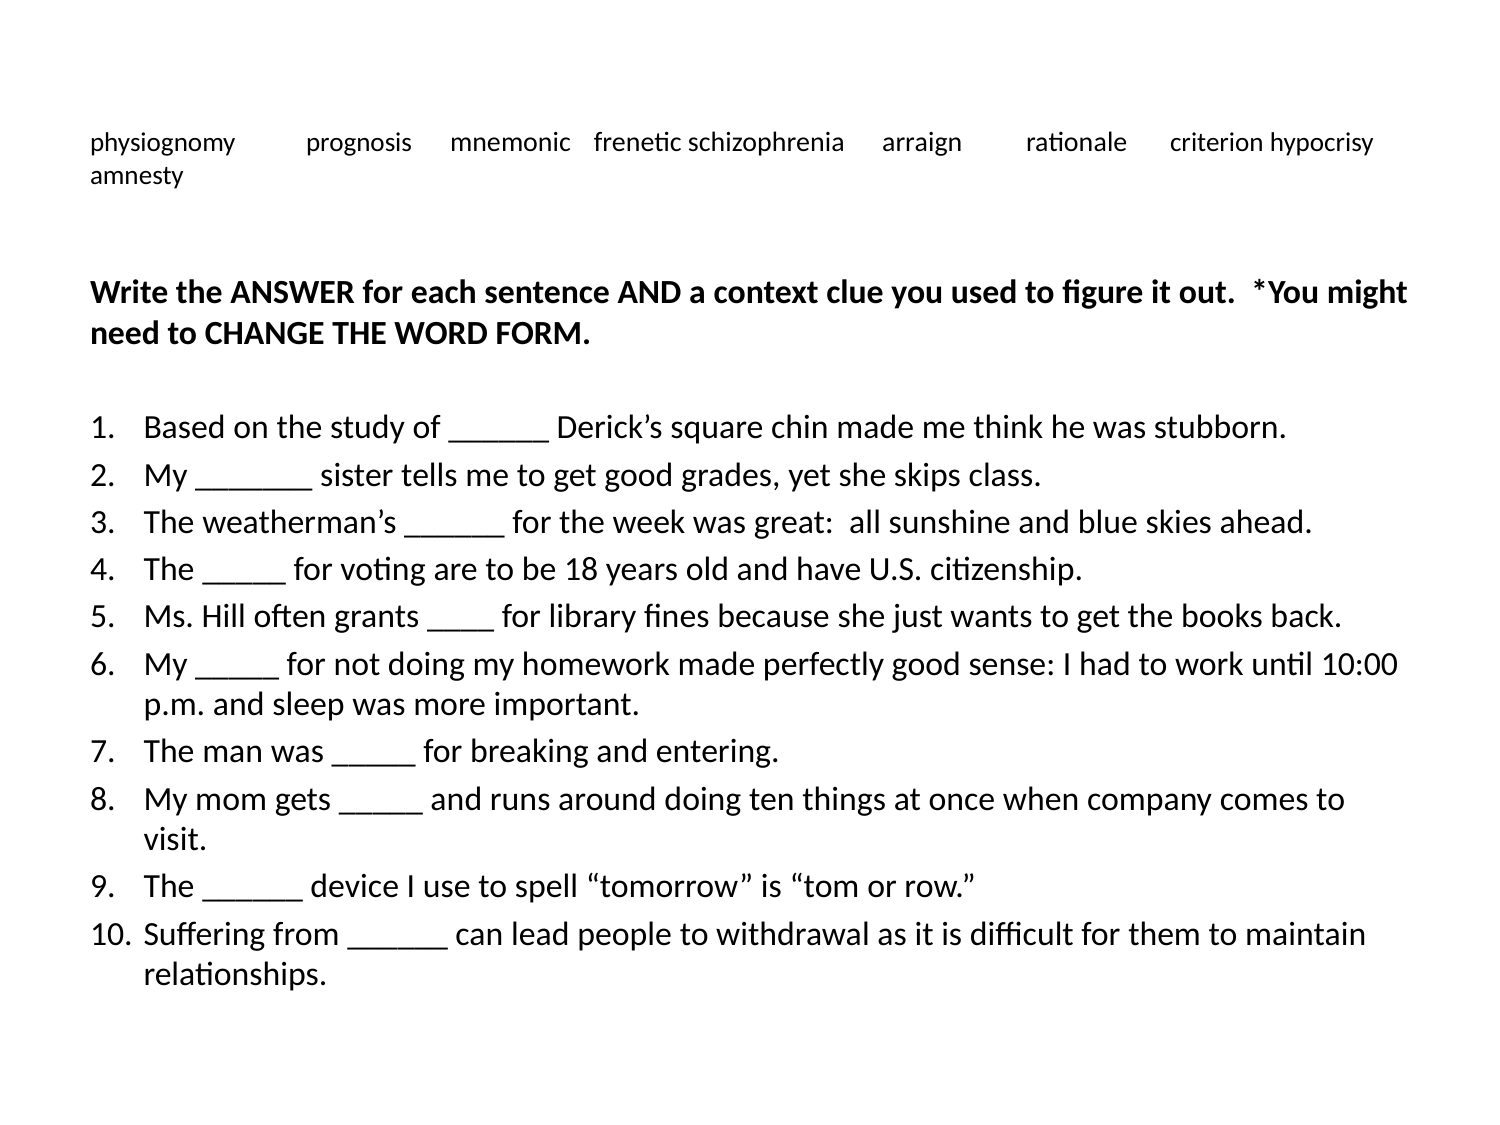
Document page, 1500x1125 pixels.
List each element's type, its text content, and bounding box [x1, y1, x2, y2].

title physiognomy prognosis mnemonic frenetic schizophrenia arraign rationale criterion hypocrisy amnesty [75, 87, 1425, 250]
list Write the ANSWER for each sentence AND a context clue you used to figure it out. *You might need to CHANGE THE WORD FORM. Based on the study of ______ Derick’s square chin made me think he was stubborn. My _______ sister tells me to get good grades, yet she skips class. The weatherman’s ______ for the week was great: all sunshine and blue skies ahead. The _____ for voting are to be 18 years old and have U.S. citizenship. Ms. Hill often grants ____ for library fines because she just wants to get the books back. My _____ for not doing my homework made perfectly good sense: I had to work until 10:00 p.m. and sleep was more important. The man was _____ for breaking and entering. My mom gets _____ and runs around doing ten things at once when company comes to visit. The ______ device I use to spell “tomorrow” is “tom or row.” Suffering from ______ can lead people to withdrawal as it is difficult for them to maintain relationships. [75, 262, 1425, 1005]
